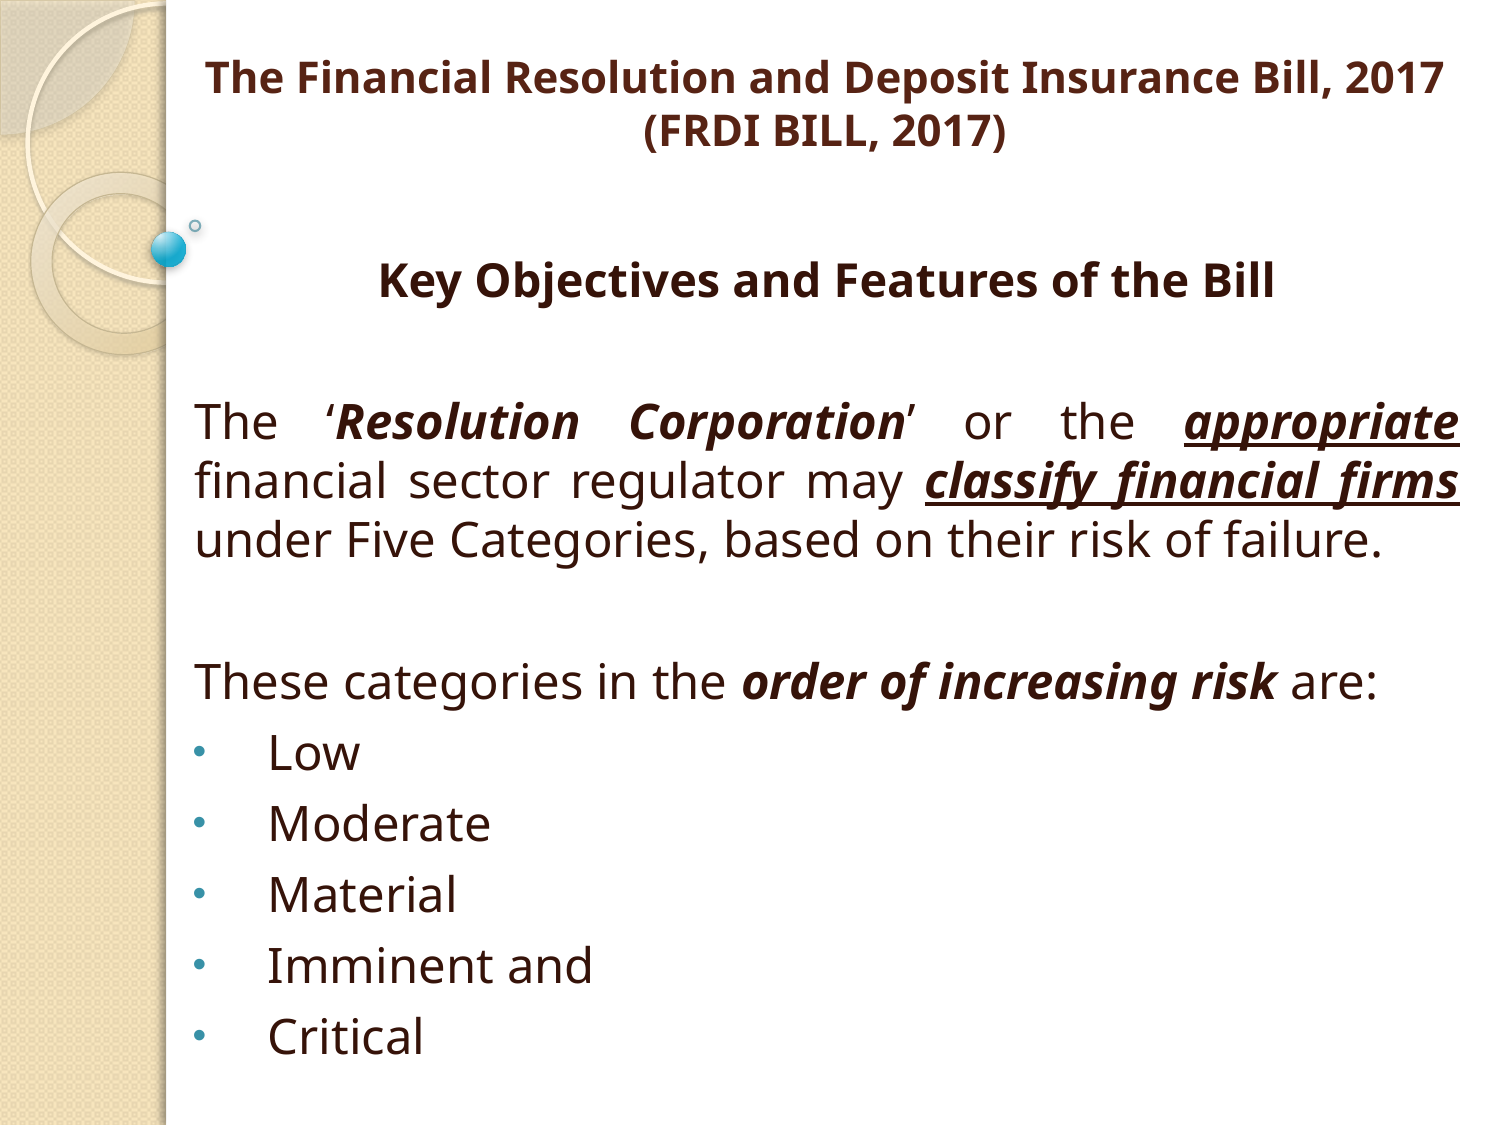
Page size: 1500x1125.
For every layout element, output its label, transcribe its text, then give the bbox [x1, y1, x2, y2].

subtitle Key Objectives and Features of the Bill The ‘Resolution Corporation’ or the appropriate financial sector regulator may classify financial firms under Five Categories, based on their risk of failure. These categories in the order of increasing risk are: Low Moderate Material Imminent and Critical [174, 174, 1475, 1075]
title The Financial Resolution and Deposit Insurance Bill, 2017 (FRDI BILL, 2017) [174, 12, 1475, 163]
